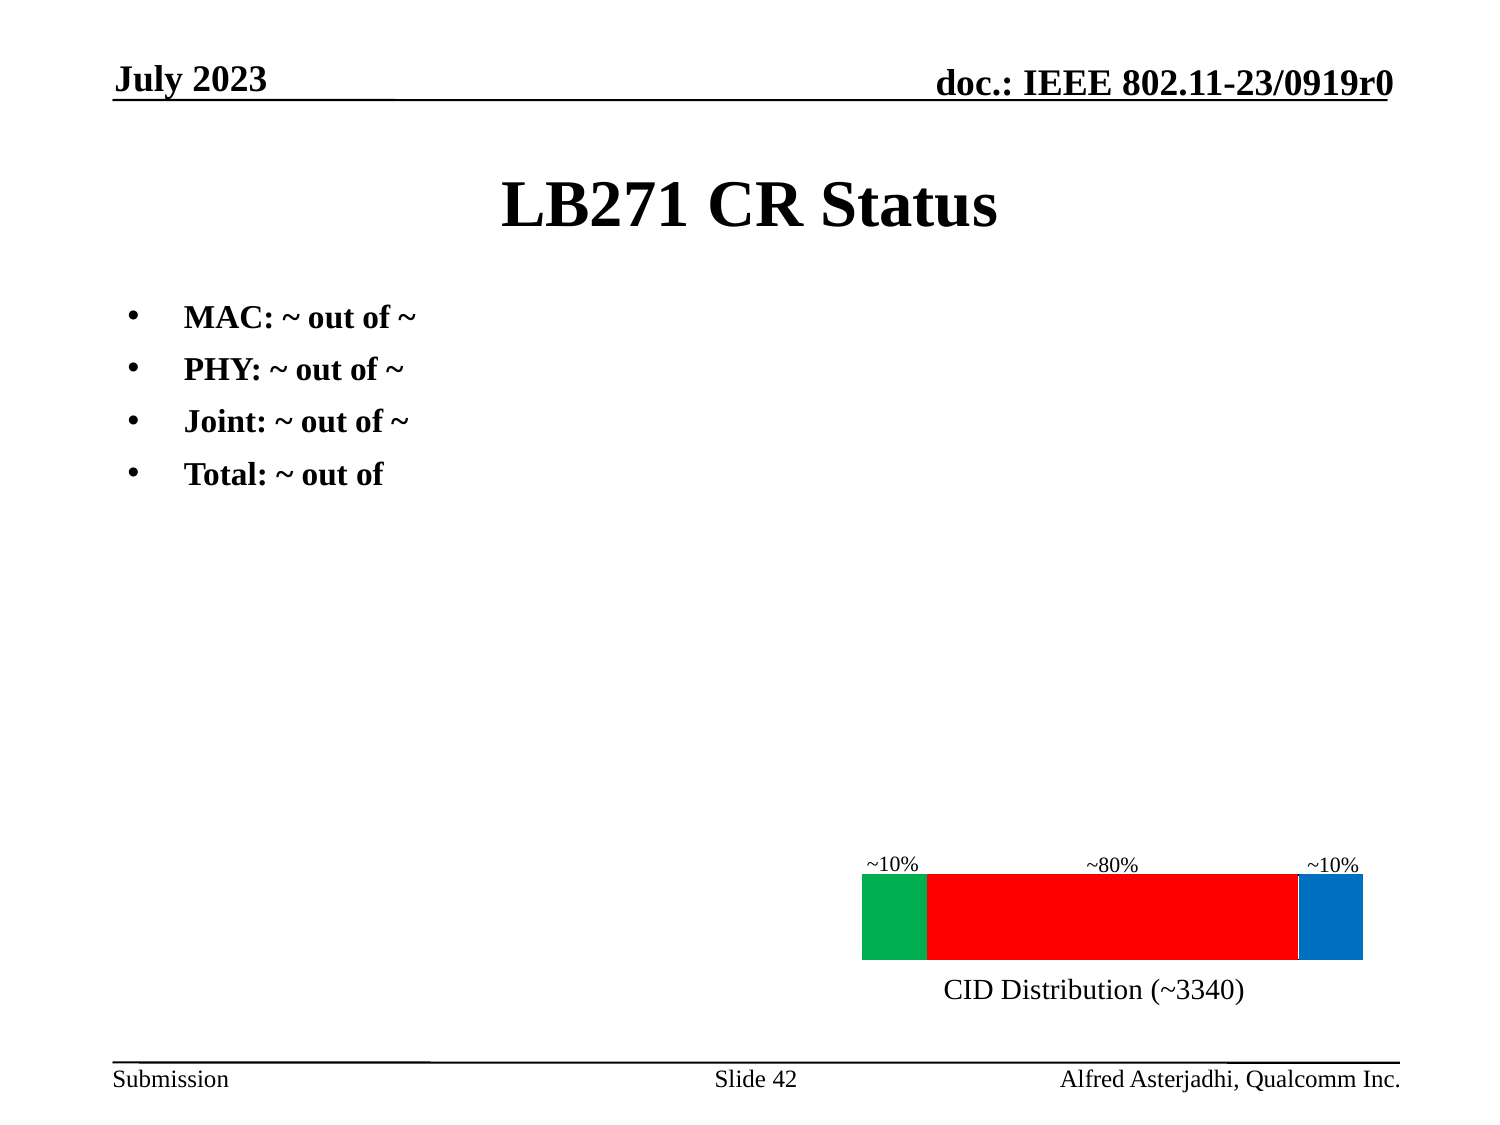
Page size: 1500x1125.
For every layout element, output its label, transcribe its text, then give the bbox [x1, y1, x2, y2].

title LB271 CR Status [112, 112, 1388, 288]
slide_number Slide 42 [712, 1061, 800, 1123]
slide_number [114, 54, 423, 100]
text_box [851, 841, 1375, 1014]
list MAC: ~ out of ~ PHY: ~ out of ~ Joint: ~ out of ~ Total: ~ out of [112, 288, 840, 1063]
footer Alfred Asterjadhi, Qualcomm Inc. [878, 1061, 1402, 1093]
